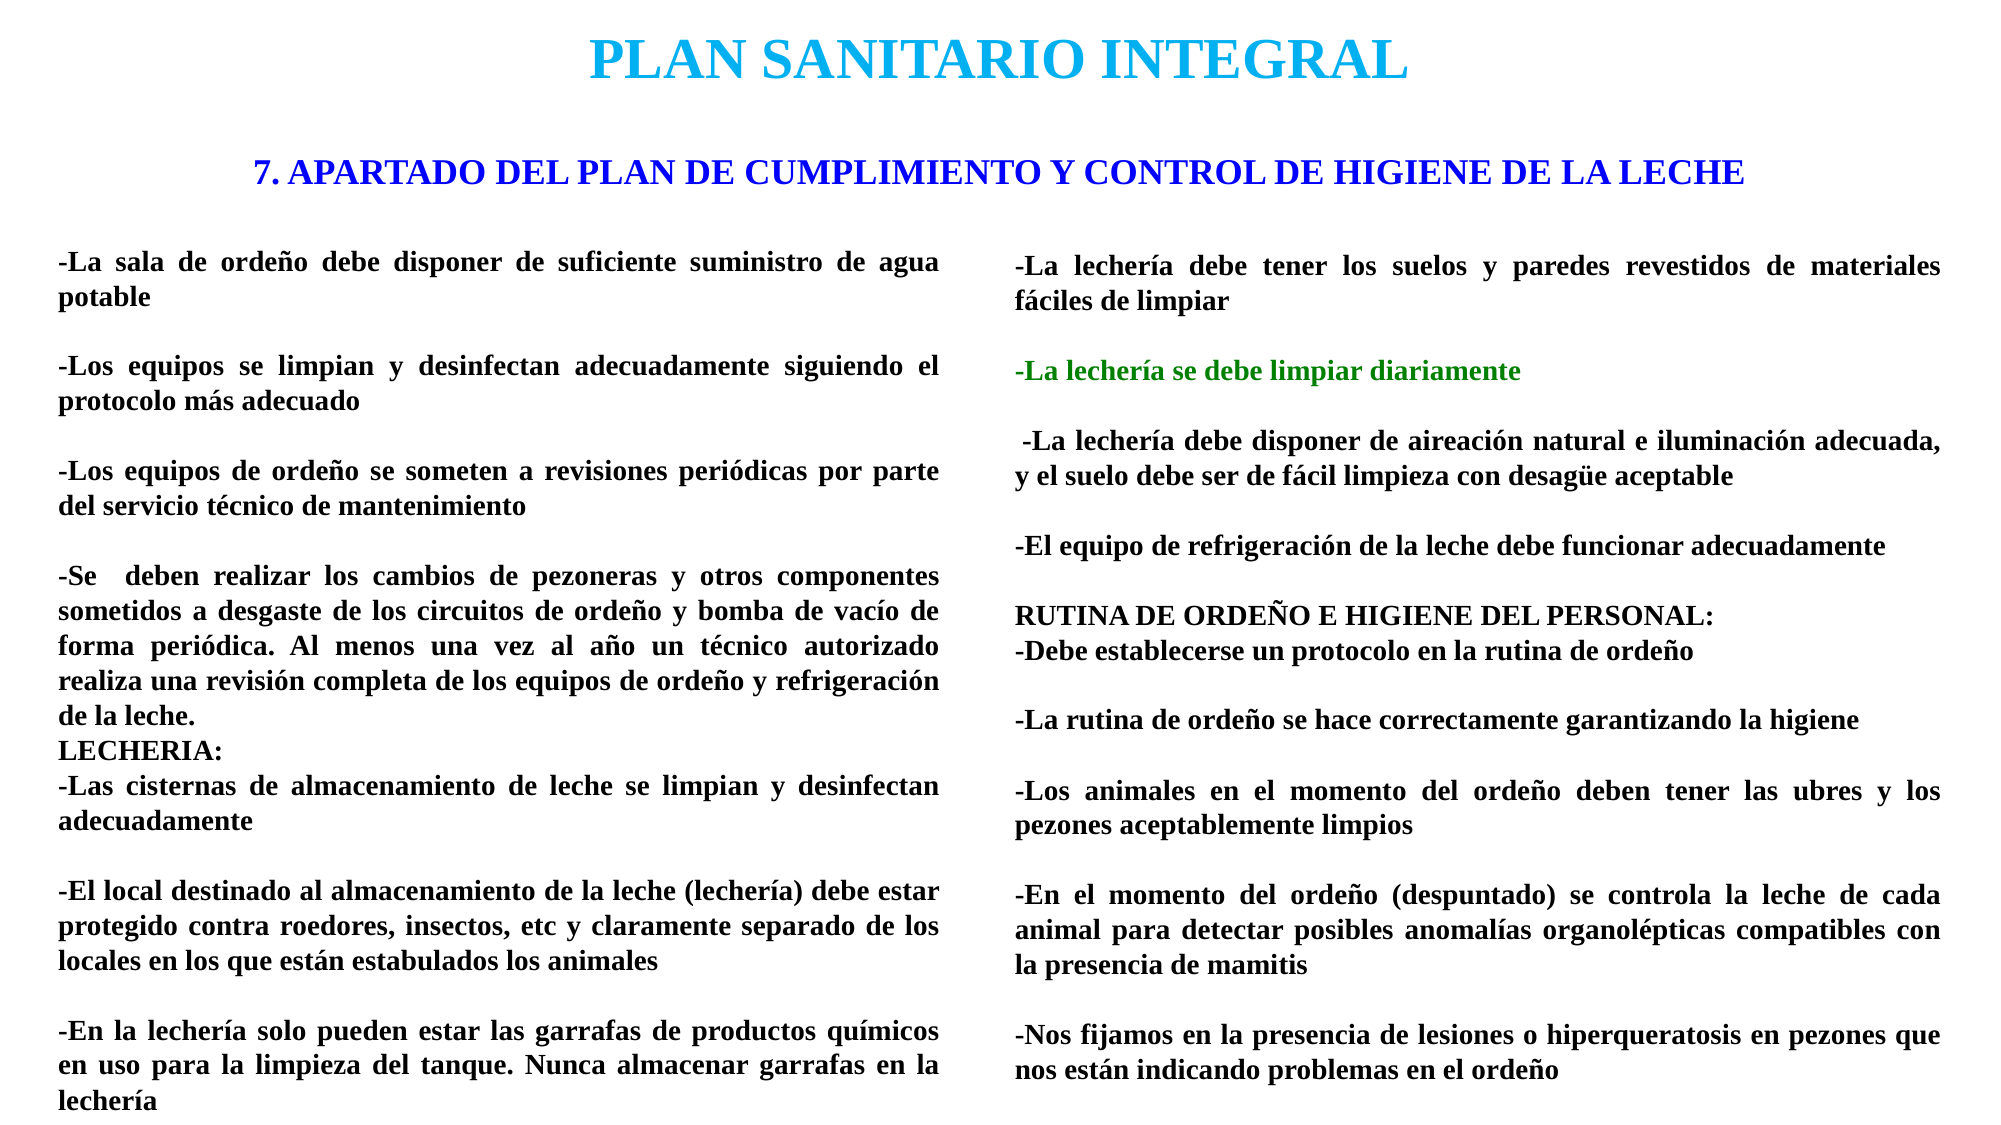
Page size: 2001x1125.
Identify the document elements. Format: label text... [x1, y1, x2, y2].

text_box -La lechería debe tener los suelos y paredes revestidos de materiales fáciles de limpiar -La lechería se debe limpiar diariamente -La lechería debe disponer de aireación natural e iluminación adecuada, y el suelo debe ser de fácil limpieza con desagüe aceptable -El equipo de refrigeración de la leche debe funcionar adecuadamente RUTINA DE ORDEÑO E HIGIENE DEL PERSONAL: -Debe establecerse un protocolo en la rutina de ordeño -La rutina de ordeño se hace correctamente garantizando la higiene -Los animales en el momento del ordeño deben tener las ubres y los pezones aceptablemente limpios -En el momento del ordeño (despuntado) se controla la leche de cada animal para detectar posibles anomalías organolépticas compatibles con la presencia de mamitis -Nos fijamos en la presencia de lesiones o hiperqueratosis en pezones que nos están indicando problemas en el ordeño [999, 238, 1957, 1125]
title PLAN SANITARIO INTEGRAL 7. APARTADO DEL PLAN DE CUMPLIMIENTO Y CONTROL DE HIGIENE DE LA LECHE [137, 18, 1863, 203]
text_box [977, 224, 1956, 1027]
list -La sala de ordeño debe disponer de suficiente suministro de agua potable -Los equipos se limpian y desinfectan adecuadamente siguiendo el protocolo más adecuado -Los equipos de ordeño se someten a revisiones periódicas por parte del servicio técnico de mantenimiento -Se deben realizar los cambios de pezoneras y otros componentes sometidos a desgaste de los circuitos de ordeño y bomba de vacío de forma periódica. Al menos una vez al año un técnico autorizado realiza una revisión completa de los equipos de ordeño y refrigeración de la leche. LECHERIA: -Las cisternas de almacenamiento de leche se limpian y desinfectan adecuadamente -El local destinado al almacenamiento de la leche (lechería) debe estar protegido contra roedores, insectos, etc y claramente separado de los locales en los que están estabulados los animales -En la lechería solo pueden estar las garrafas de productos químicos en uso para la limpieza del tanque. Nunca almacenar garrafas en la lechería [42, 146, 956, 1125]
